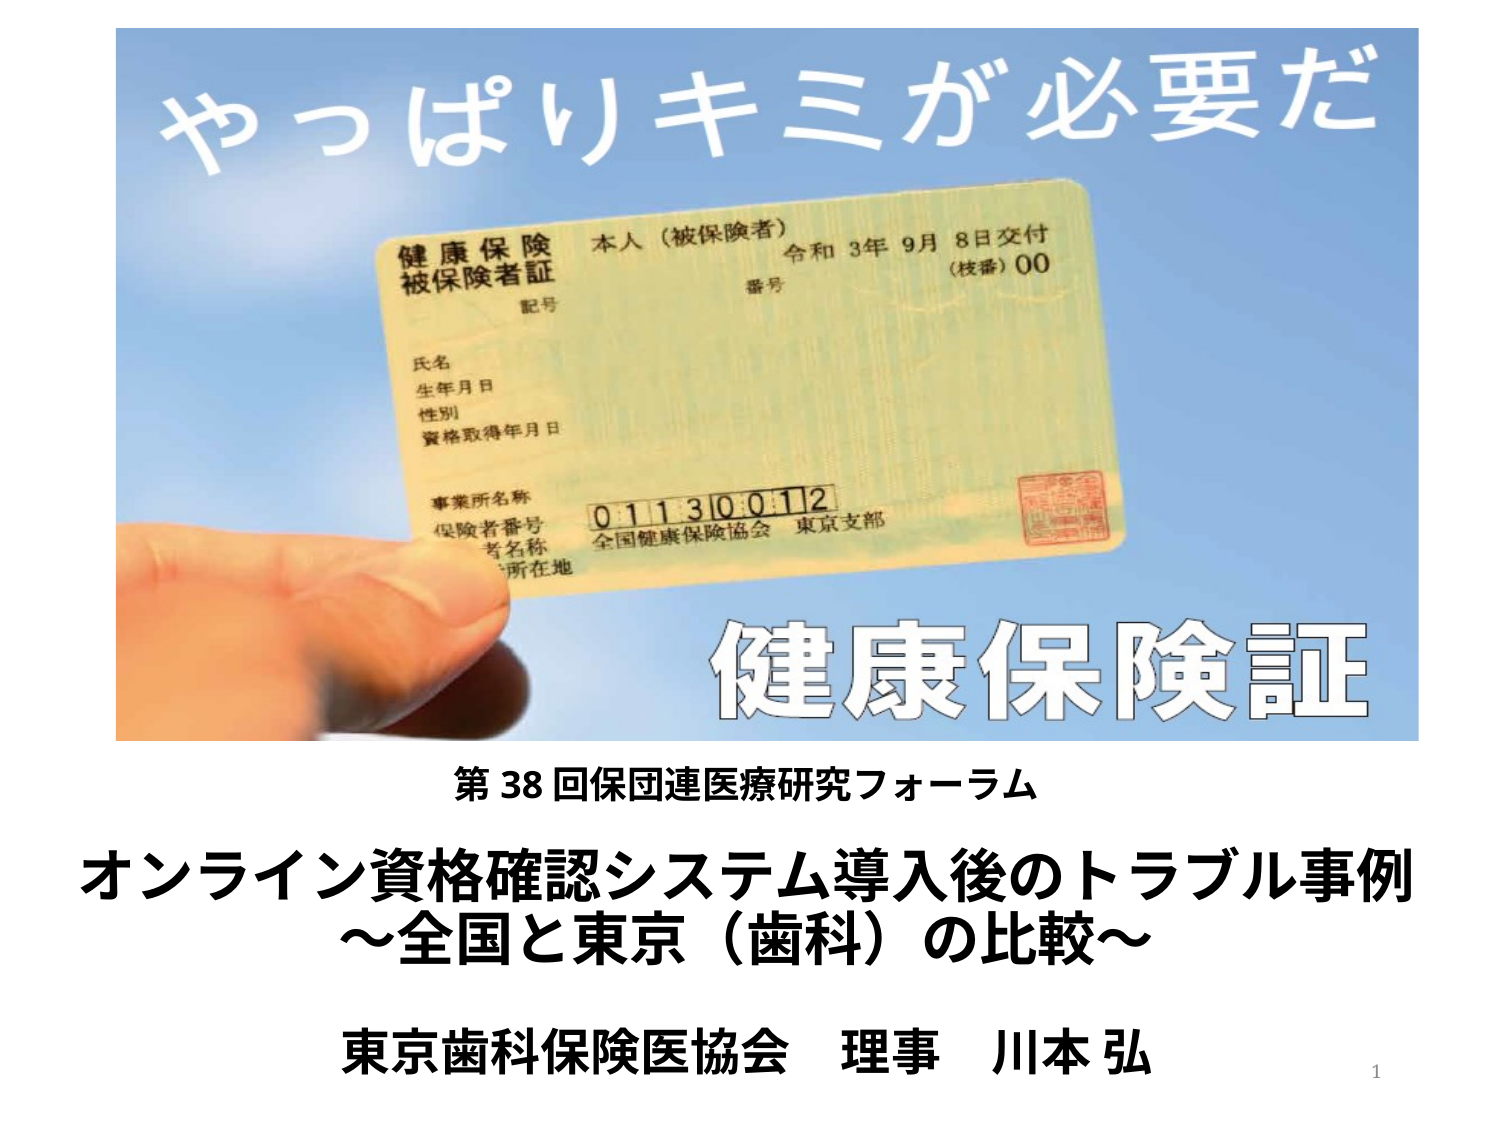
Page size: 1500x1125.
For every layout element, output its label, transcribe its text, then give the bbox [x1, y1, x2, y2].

title 第38回保団連医療研究フォーラム オンライン資格確認システム導入後のトラブル事例 ～全国と東京（歯科）の比較～ 東京歯科保険医協会 理事 川本 弘 [0, 758, 1500, 1089]
slide_number 1 [1059, 1042, 1397, 1103]
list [115, 28, 1419, 741]
